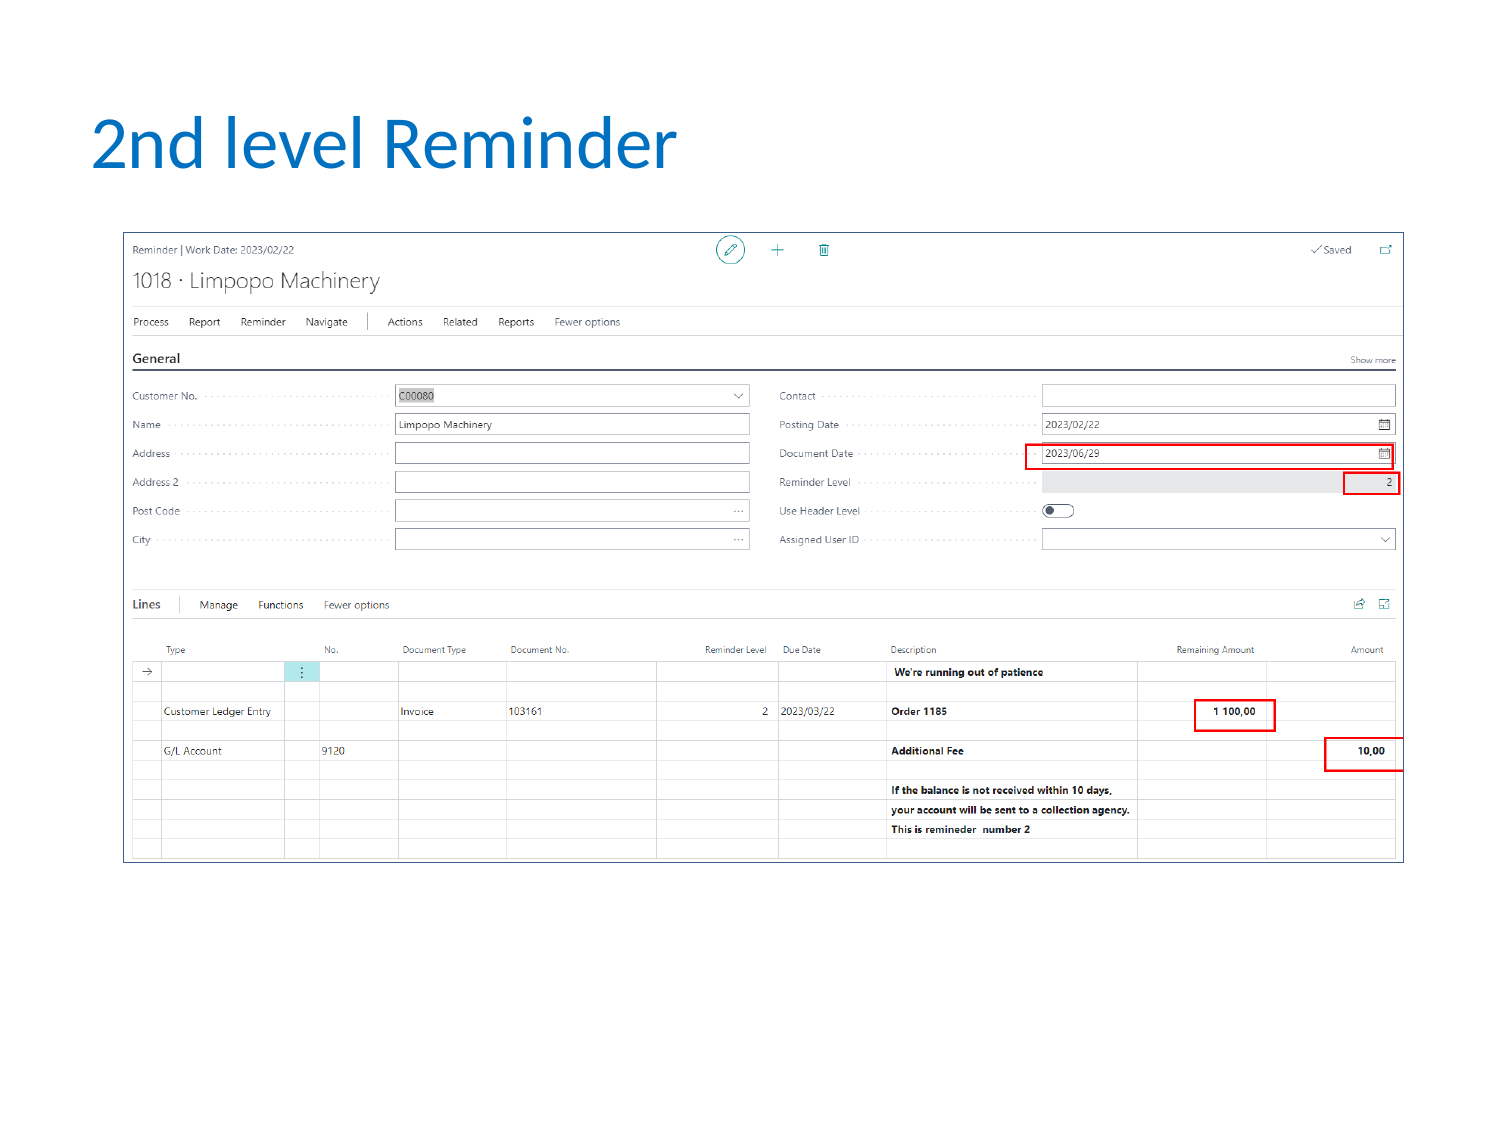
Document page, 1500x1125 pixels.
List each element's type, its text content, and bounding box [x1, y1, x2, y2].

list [123, 232, 1404, 864]
title 2nd level Reminder [75, 45, 1425, 233]
